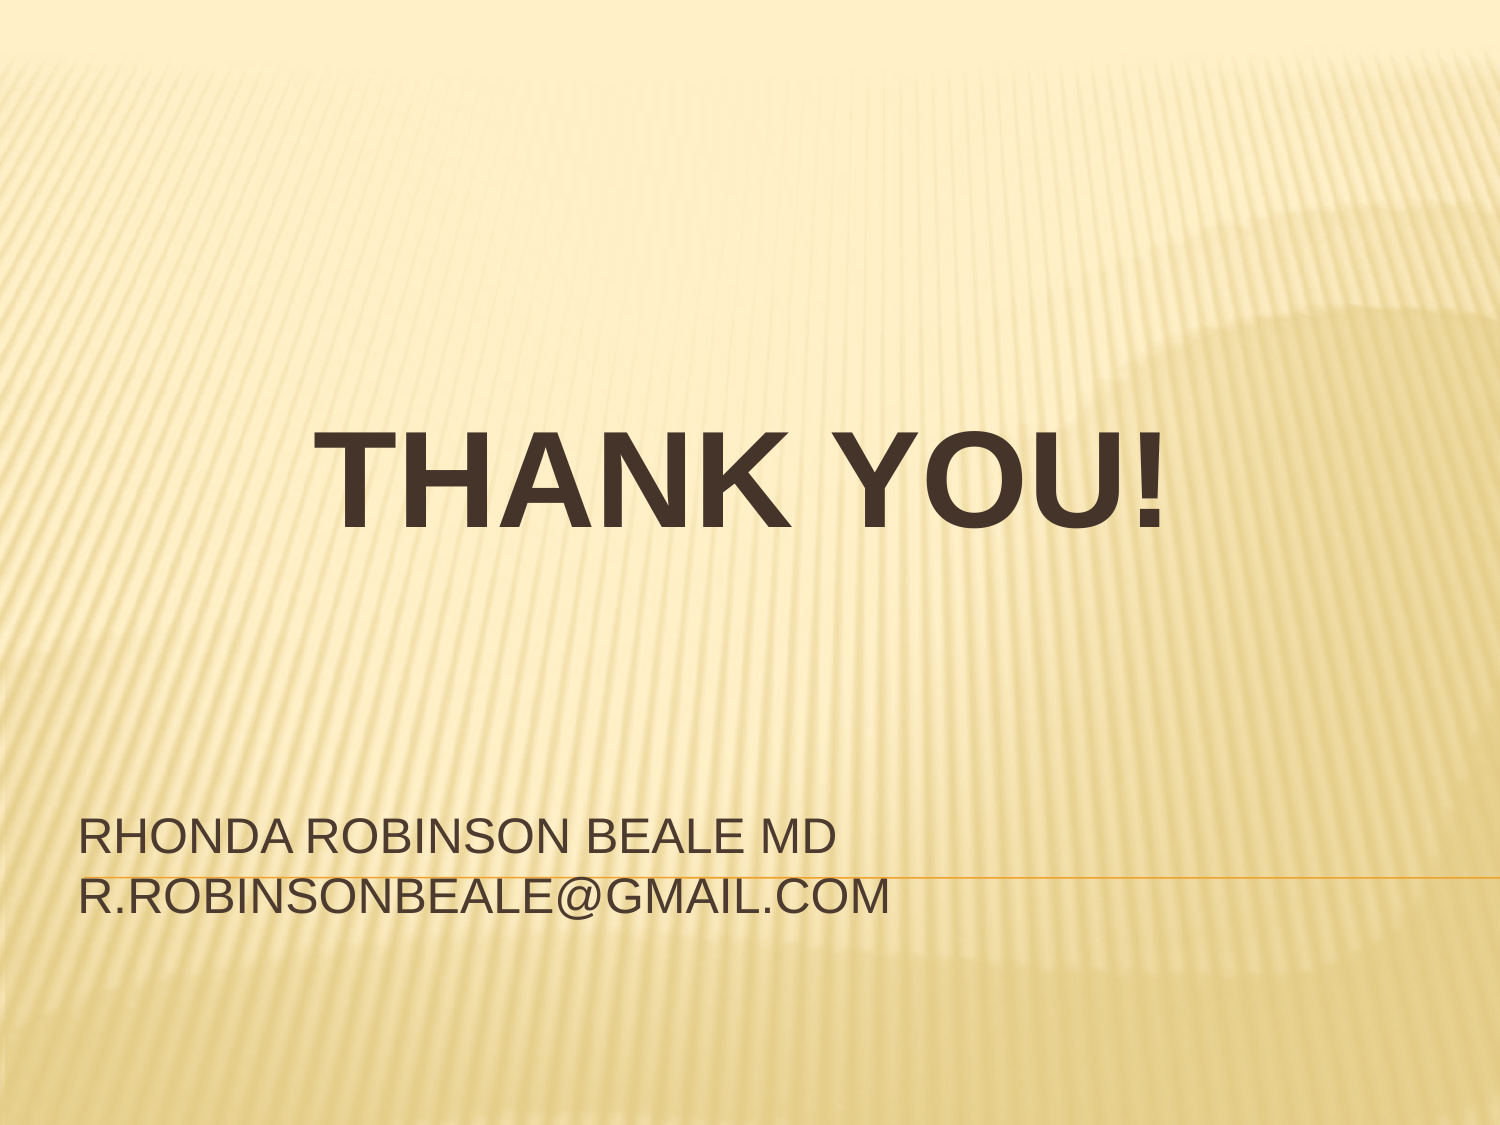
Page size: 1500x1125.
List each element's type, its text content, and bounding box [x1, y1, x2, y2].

subtitle THANK YOU! [50, 412, 1438, 563]
title Rhonda Robinson Beale MD r.robinsonbeale@gmail.com [62, 796, 1450, 997]
